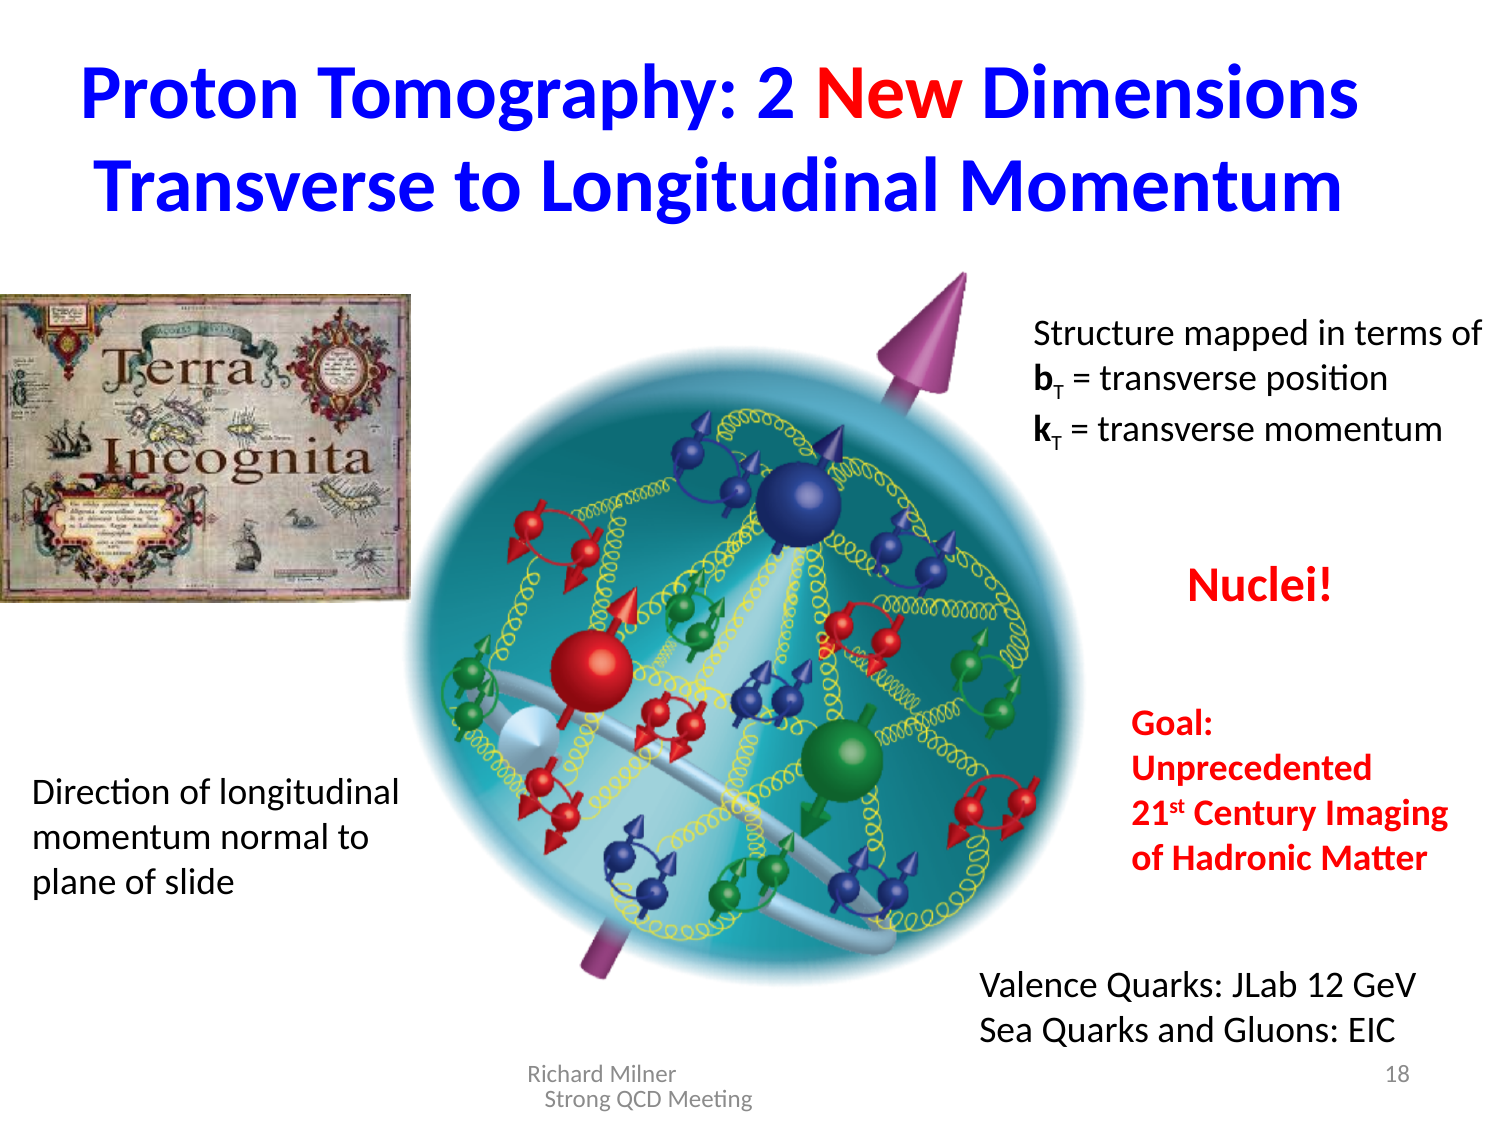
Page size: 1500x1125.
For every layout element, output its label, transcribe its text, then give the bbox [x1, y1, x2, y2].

text_box Goal: Unprecedented 21st Century Imaging of Hadronic Matter [1429, 690, 1473, 886]
text_box Structure mapped in terms of bT = transverse position kT = transverse momentum [1429, 300, 1499, 463]
picture [0, 293, 411, 603]
footer Richard Milner Strong QCD Meeting [512, 1042, 988, 1103]
text_box Valence Quarks: JLab 12 GeV Sea Quarks and Gluons: EIC [964, 952, 1432, 1058]
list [74, 262, 1426, 1006]
text_box Direction of longitudinal momentum normal to plane of slide [17, 759, 69, 910]
slide_number 18 [1074, 1042, 1425, 1103]
title Proton Tomography: 2 New Dimensions Transverse to Longitudinal Momentum [14, 5, 1425, 263]
